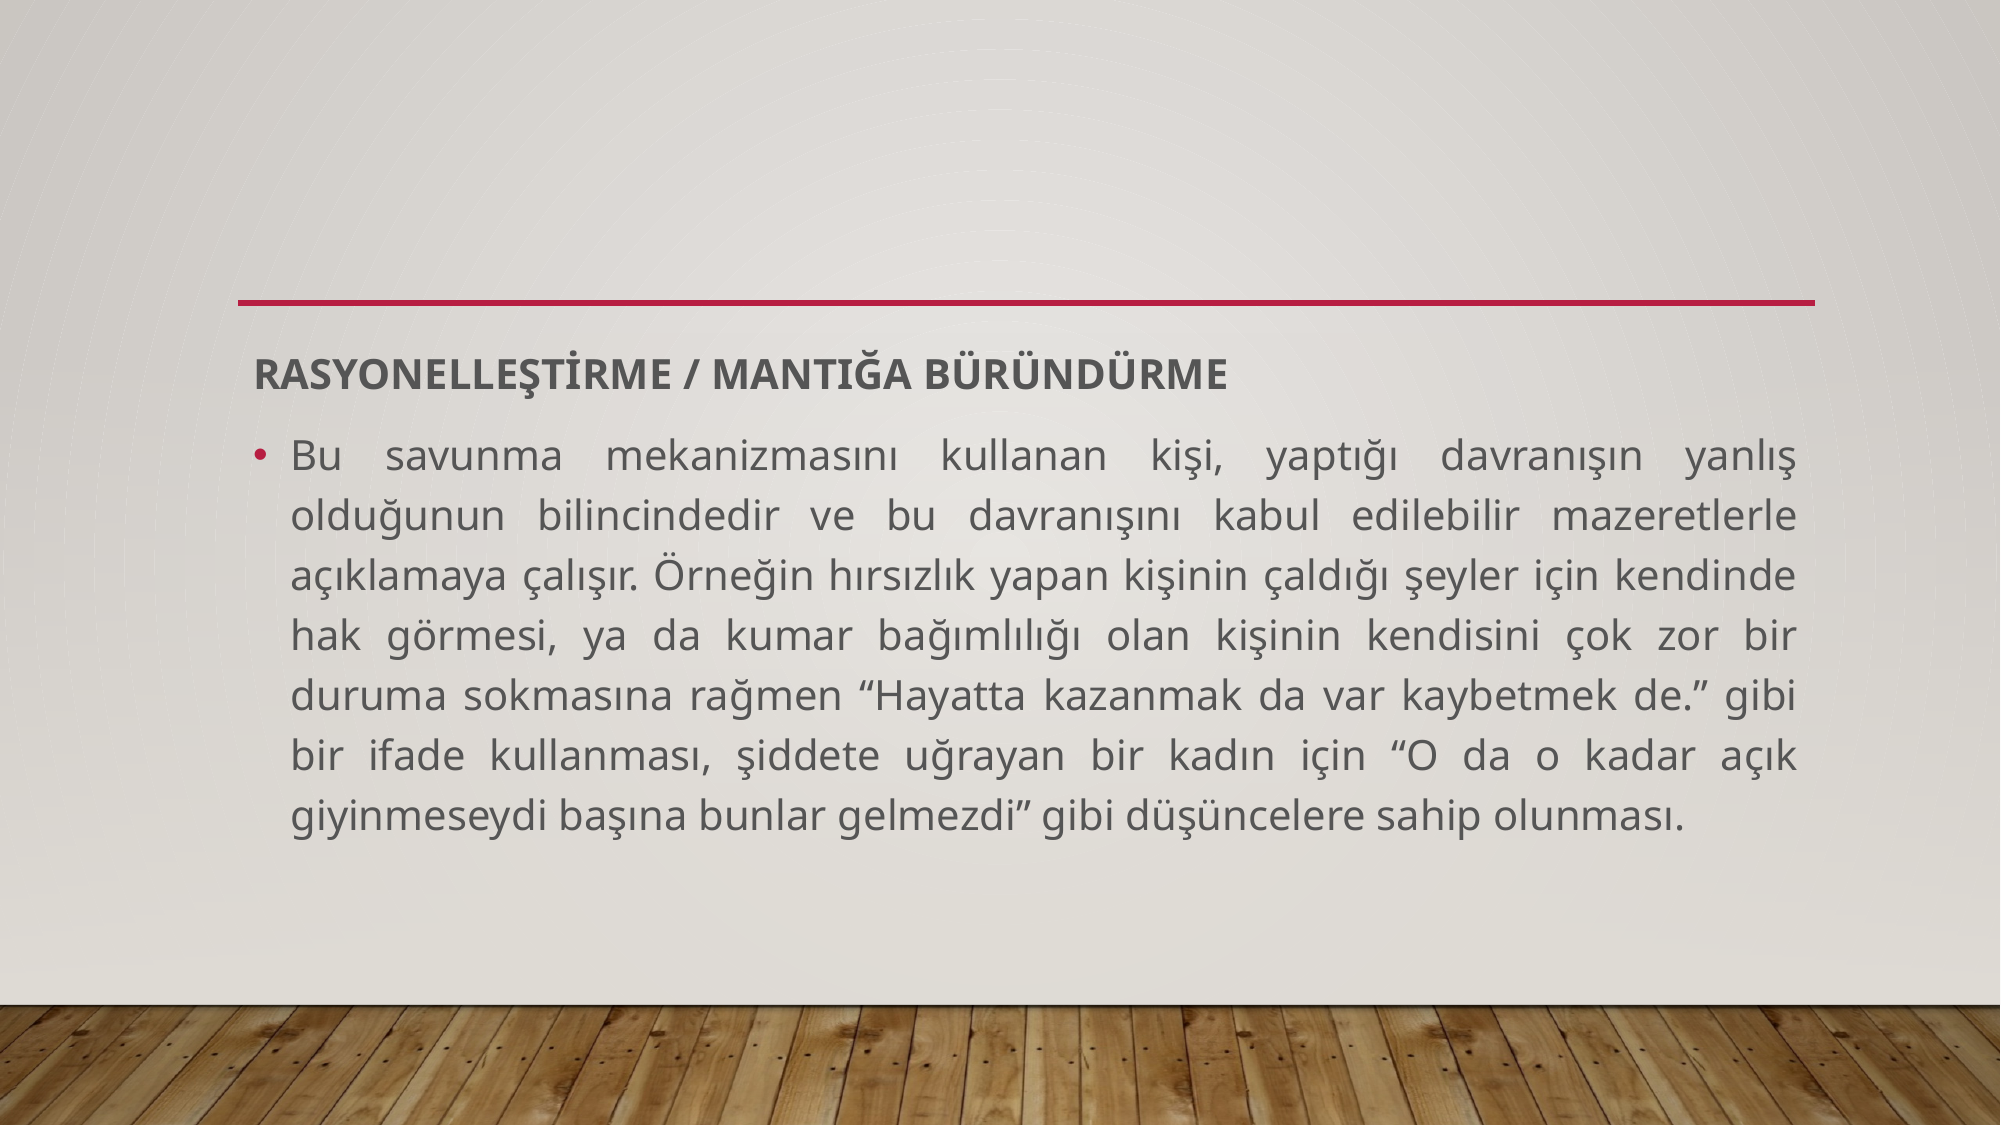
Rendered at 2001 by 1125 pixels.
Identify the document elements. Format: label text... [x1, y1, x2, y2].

list RASYONELLEŞTİRME / MANTIĞA BÜRÜNDÜRME Bu savunma mekanizmasını kullanan kişi, yaptığı davranışın yanlış olduğunun bilincindedir ve bu davranışını kabul edilebilir mazeretlerle açıklamaya çalışır. Örneğin hırsızlık yapan kişinin çaldığı şeyler için kendinde hak görmesi, ya da kumar bağımlılığı olan kişinin kendisini çok zor bir duruma sokmasına rağmen “Hayatta kazanmak da var kaybetmek de.” gibi bir ifade kullanması, şiddete uğrayan bir kadın için “O da o kadar açık giyinmeseydi başına bunlar gelmezdi” gibi düşüncelere sahip olunması. [238, 330, 1814, 897]
picture [0, 1005, 2000, 1125]
